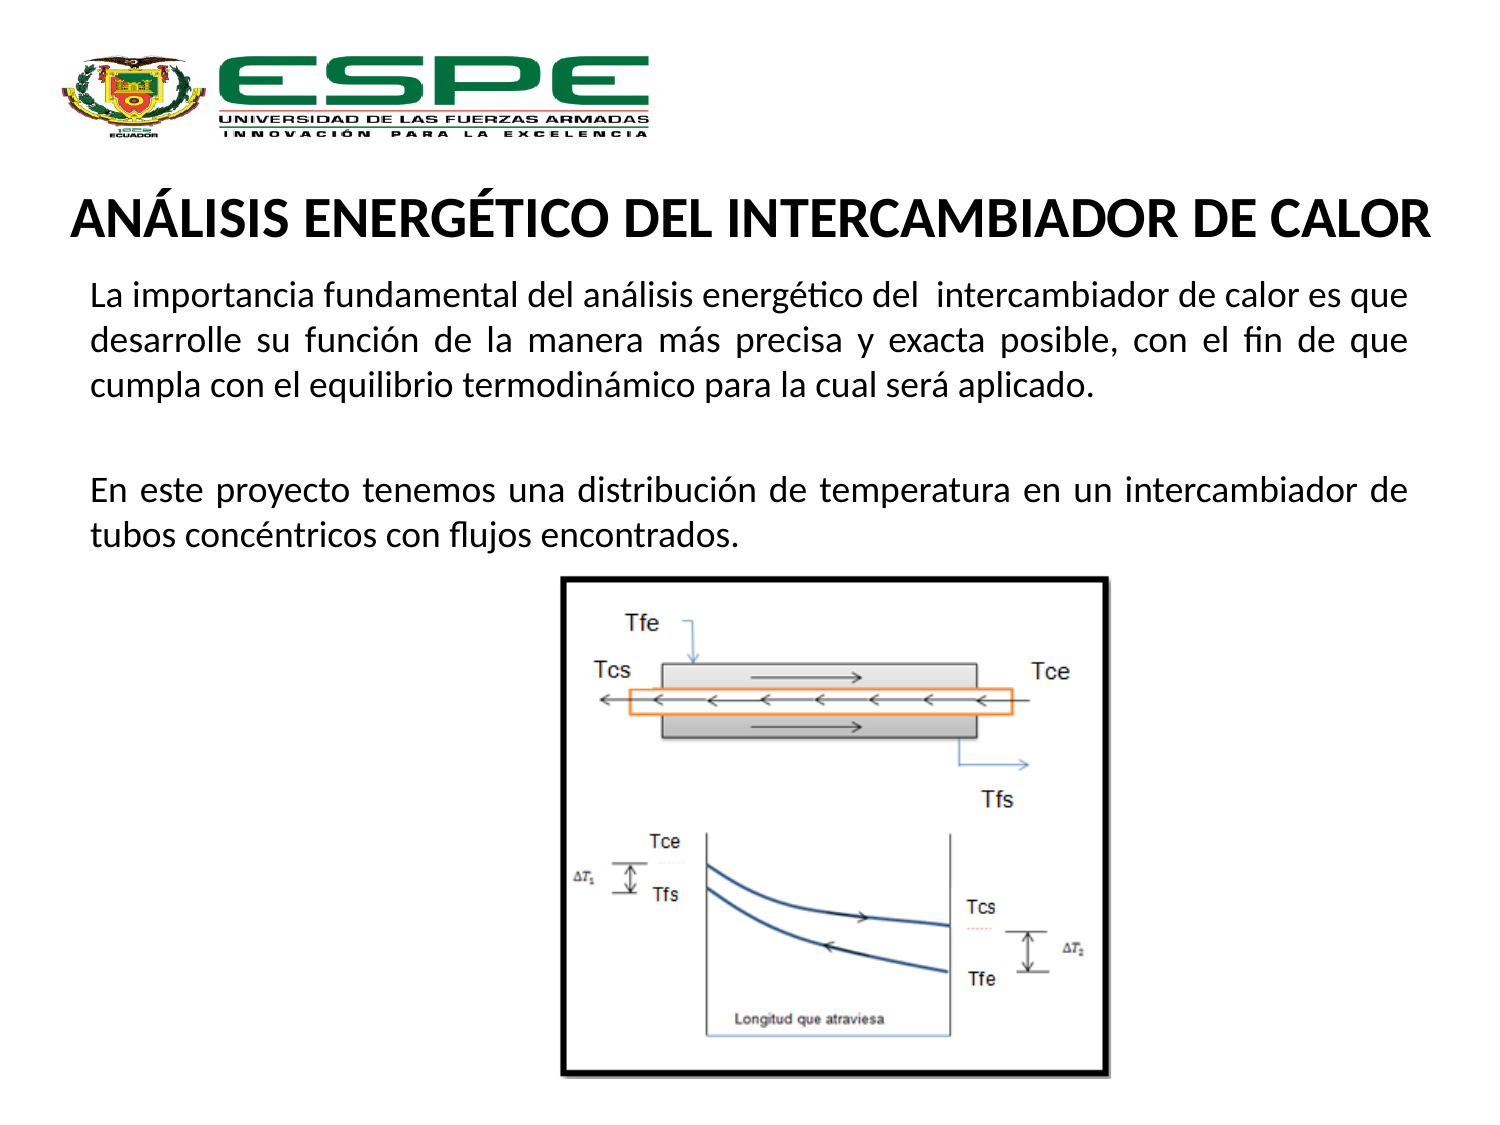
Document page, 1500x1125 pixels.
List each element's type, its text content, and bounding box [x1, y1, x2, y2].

picture [558, 574, 1112, 1079]
title ANÁLISIS ENERGÉTICO DEL INTERCAMBIADOR DE CALOR [53, 137, 1451, 292]
list La importancia fundamental del análisis energético del intercambiador de calor es que desarrolle su función de la manera más precisa y exacta posible, con el fin de que cumpla con el equilibrio termodinámico para la cual será aplicado. En este proyecto tenemos una distribución de temperatura en un intercambiador de tubos concéntricos con flujos encontrados. [75, 262, 1425, 1005]
picture [20, 45, 692, 150]
